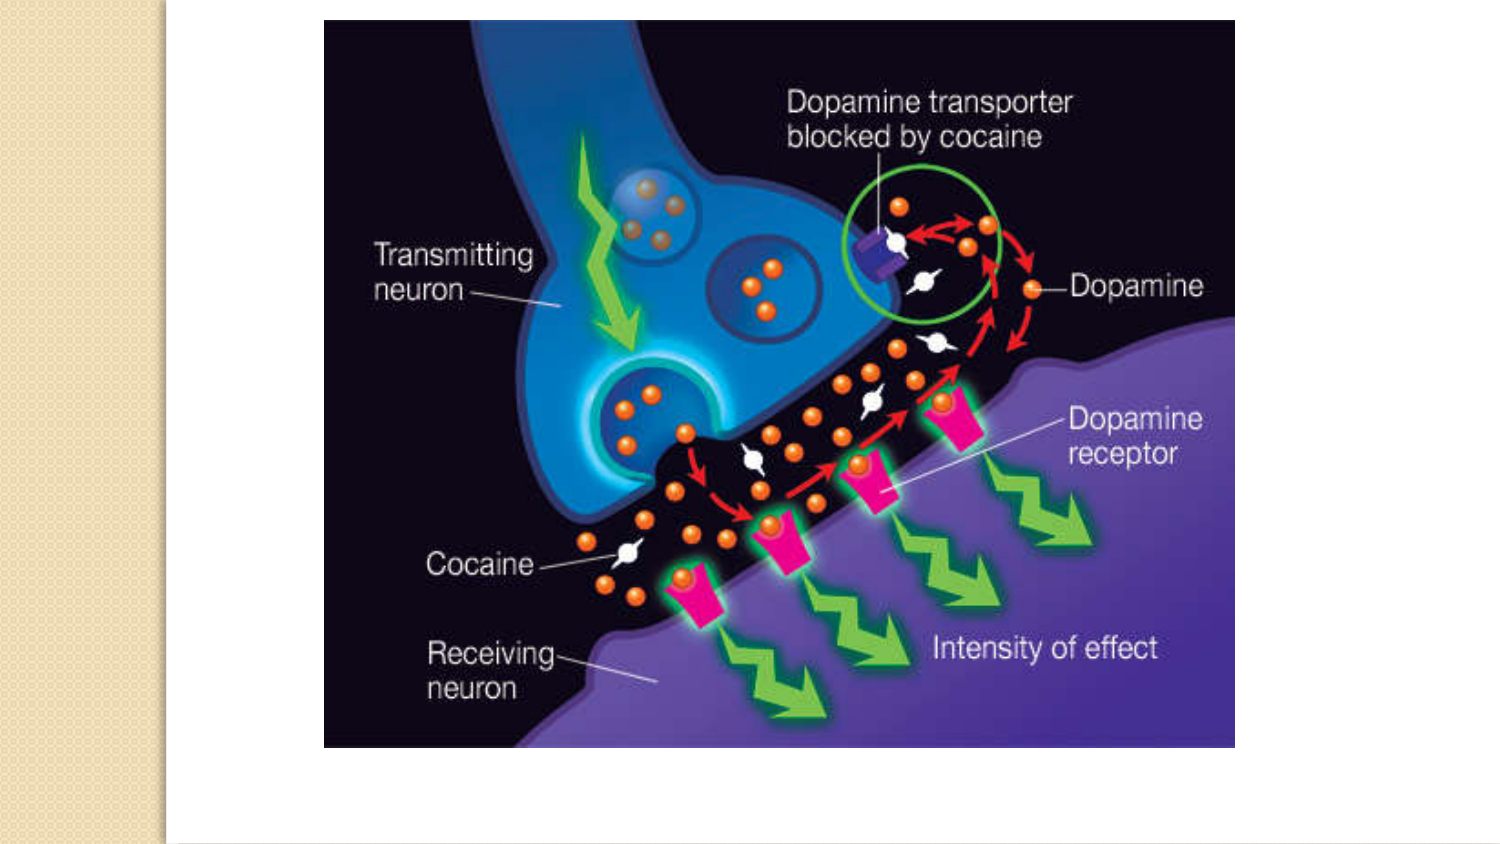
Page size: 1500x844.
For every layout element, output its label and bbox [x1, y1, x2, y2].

picture [324, 19, 1235, 749]
